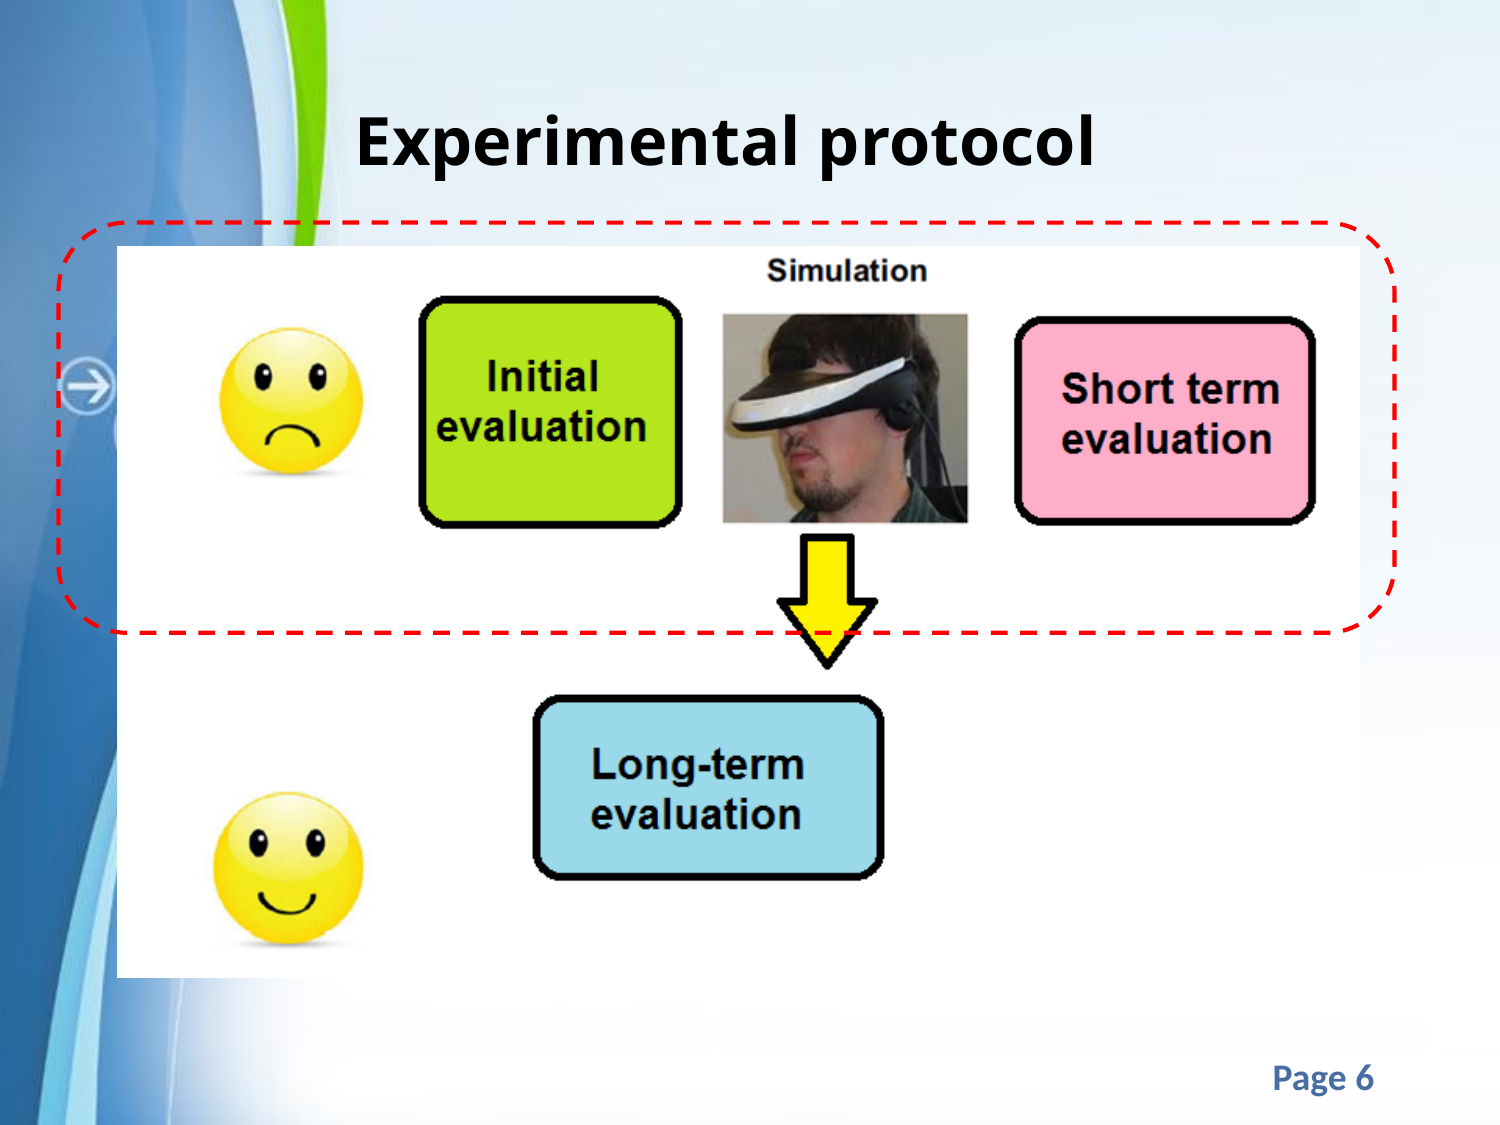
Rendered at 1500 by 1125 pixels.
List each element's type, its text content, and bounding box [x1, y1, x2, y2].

text_box Experimental protocol [339, 23, 1425, 186]
text_box [56, 220, 1397, 634]
text_box [75, 200, 1425, 1010]
picture [0, 0, 1500, 1125]
